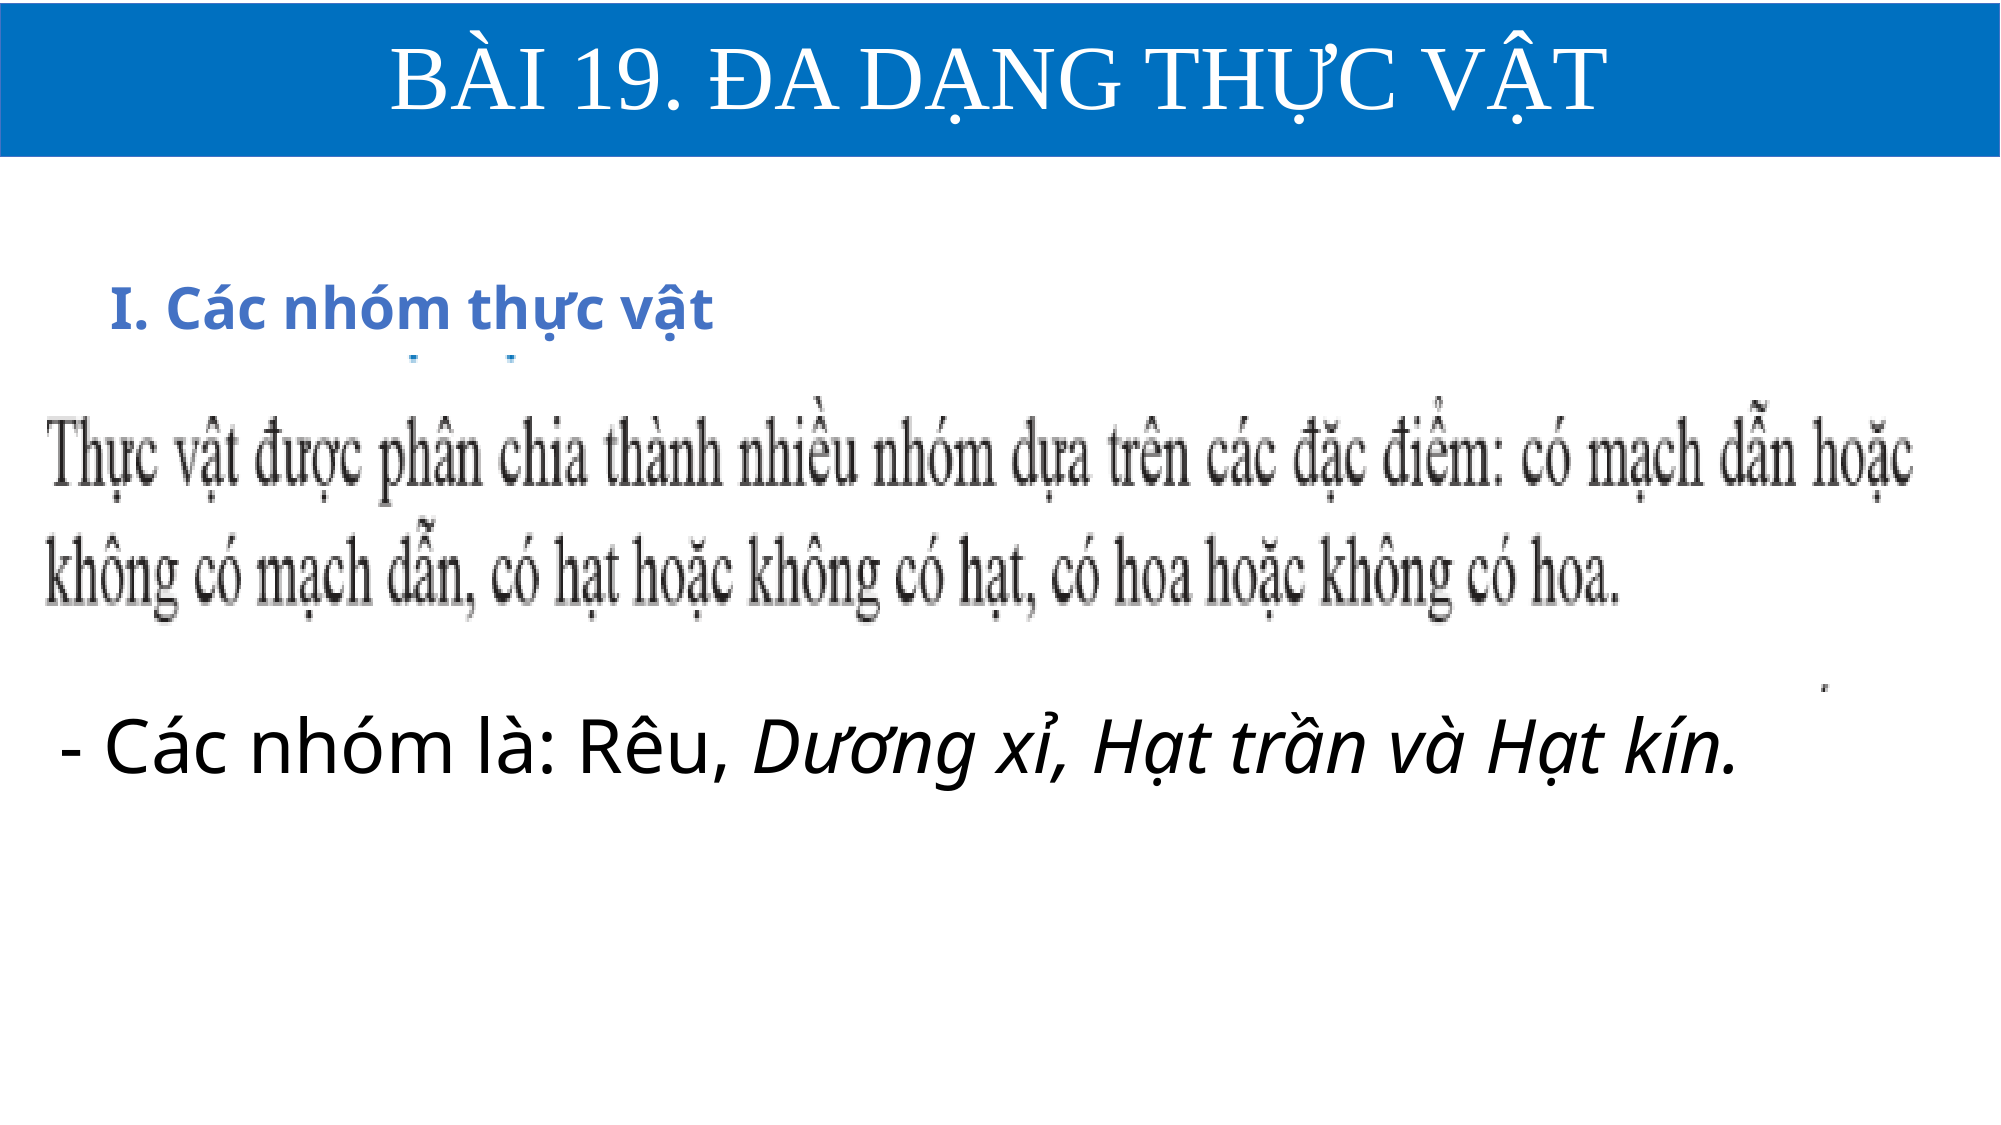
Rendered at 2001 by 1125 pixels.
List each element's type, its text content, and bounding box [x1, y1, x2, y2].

picture [19, 355, 1955, 692]
title BÀI 19. ĐA DẠNG THỰC VẬT [0, 3, 2000, 157]
text_box I. Các nhóm thực vật [96, 264, 1098, 349]
text_box - Các nhóm là: Rêu, Dương xỉ, Hạt trần và Hạt kín. [45, 692, 1849, 796]
